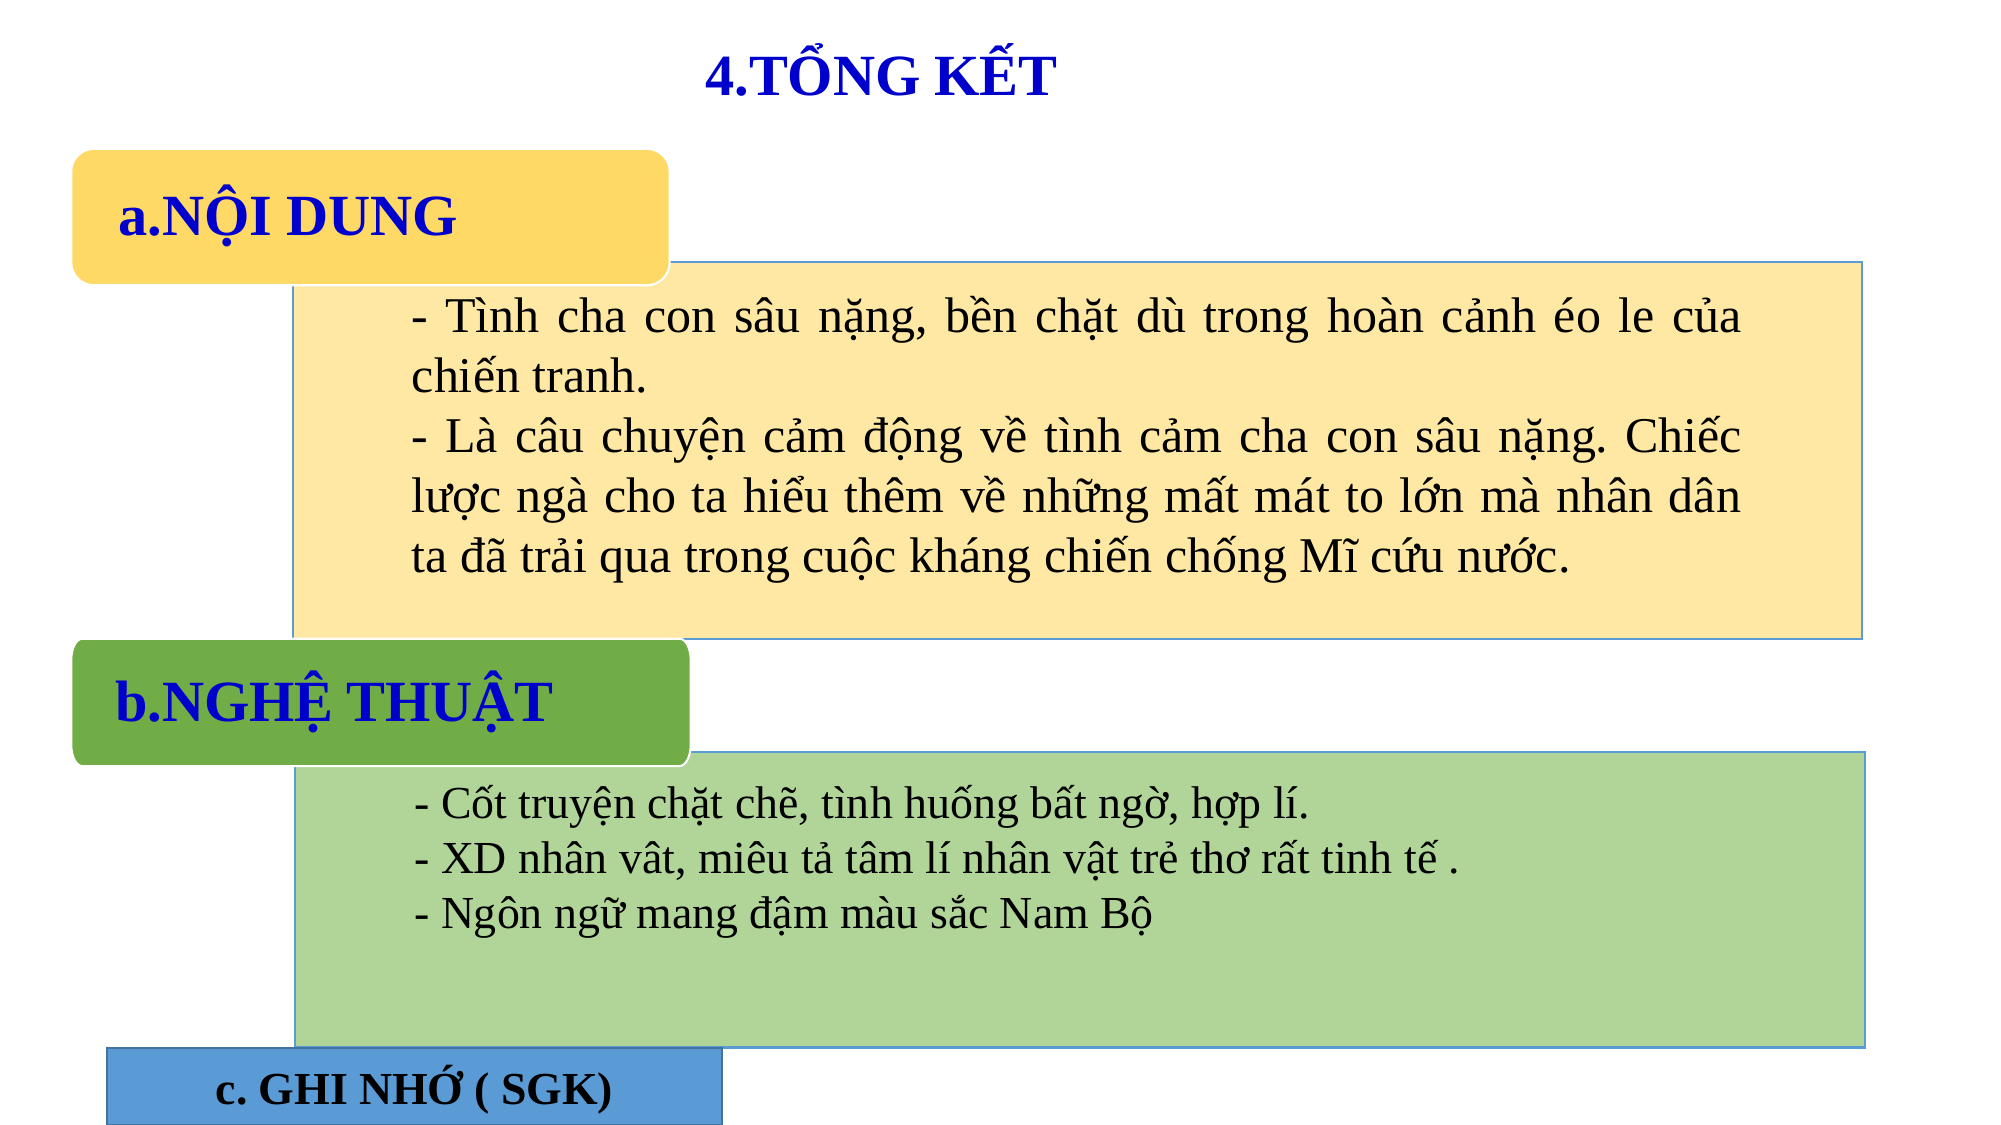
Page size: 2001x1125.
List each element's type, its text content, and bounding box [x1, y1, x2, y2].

text_box - Cốt truyện chặt chẽ, tình huống bất ngờ, hợp lí. - XD nhân vât, miêu tả tâm lí nhân vật trẻ thơ rất tinh tế . - Ngôn ngữ mang đậm màu sắc Nam Bộ [294, 751, 1866, 1049]
text_box b.NGHỆ THUẬT [70, 637, 692, 768]
text_box - Tình cha con sâu nặng, bền chặt dù trong hoàn cảnh éo le của chiến tranh. - Là câu chuyện cảm động về tình cảm cha con sâu nặng. Chiếc lược ngà cho ta hiểu thêm về những mất mát to lớn mà nhân dân ta đã trải qua trong cuộc kháng chiến chống Mĩ cứu nước. [292, 261, 1863, 640]
text_box a.NỘI DUNG [70, 147, 671, 287]
text_box 4.TỔNG KẾT [690, 30, 1231, 115]
text_box [671, 236, 1873, 1125]
text_box c. GHI NHỚ ( SGK) [106, 1047, 723, 1125]
